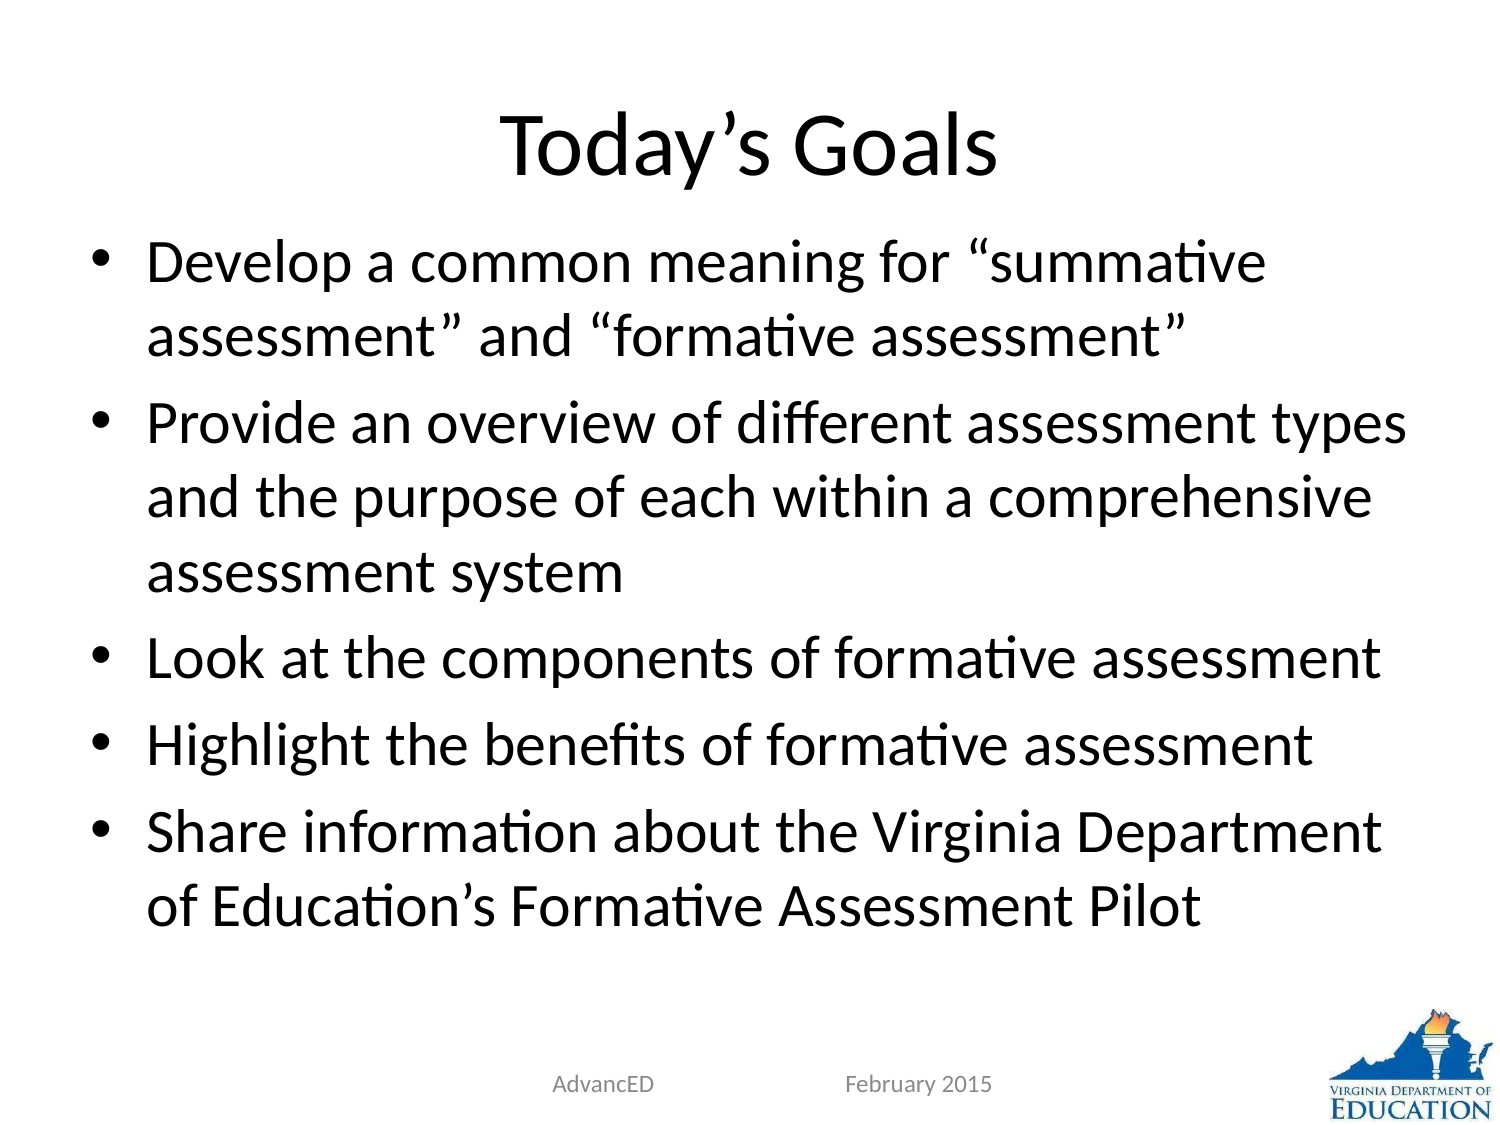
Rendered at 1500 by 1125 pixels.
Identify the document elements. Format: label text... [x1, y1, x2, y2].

title Today’s Goals [75, 45, 1425, 212]
picture [1329, 1009, 1496, 1122]
list Develop a common meaning for “summative assessment” and “formative assessment” Provide an overview of different assessment types and the purpose of each within a comprehensive assessment system Look at the components of formative assessment Highlight the benefits of formative assessment Share information about the Virginia Department of Education’s Formative Assessment Pilot [75, 212, 1425, 955]
